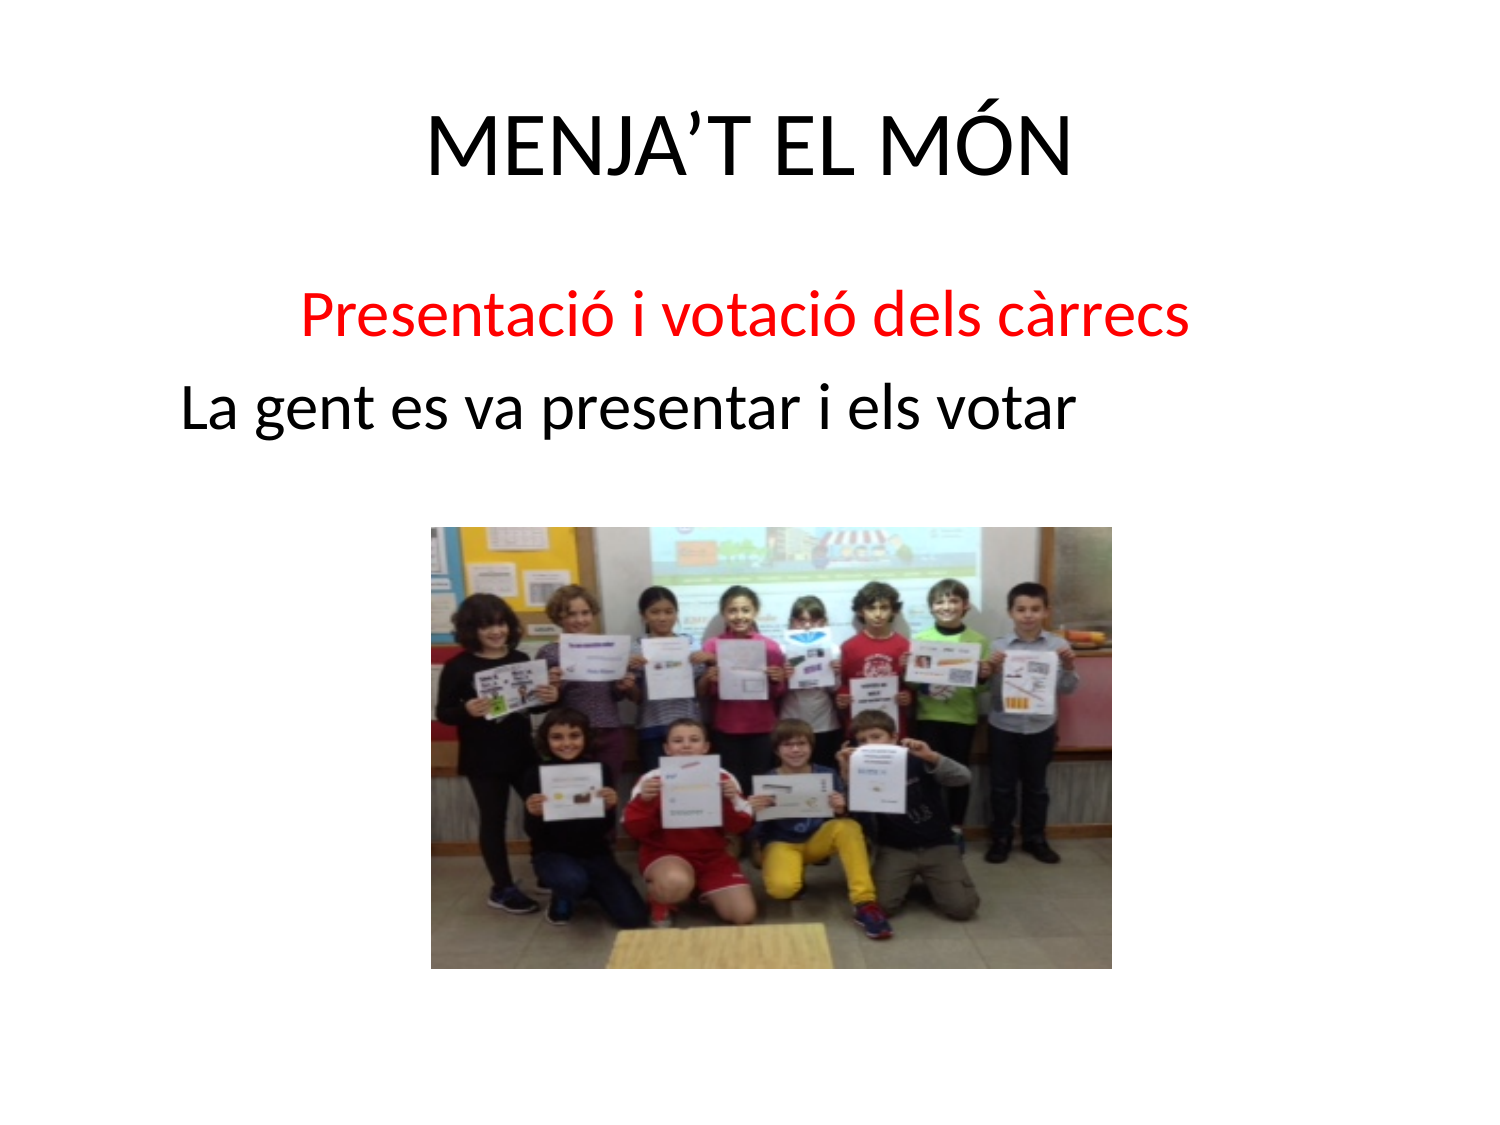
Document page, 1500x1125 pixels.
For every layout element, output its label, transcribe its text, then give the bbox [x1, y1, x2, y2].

list Presentació i votació dels càrrecs La gent es va presentar i els votar [75, 262, 1425, 1005]
picture [430, 526, 1112, 969]
title MENJA’T EL MÓN [75, 45, 1425, 233]
